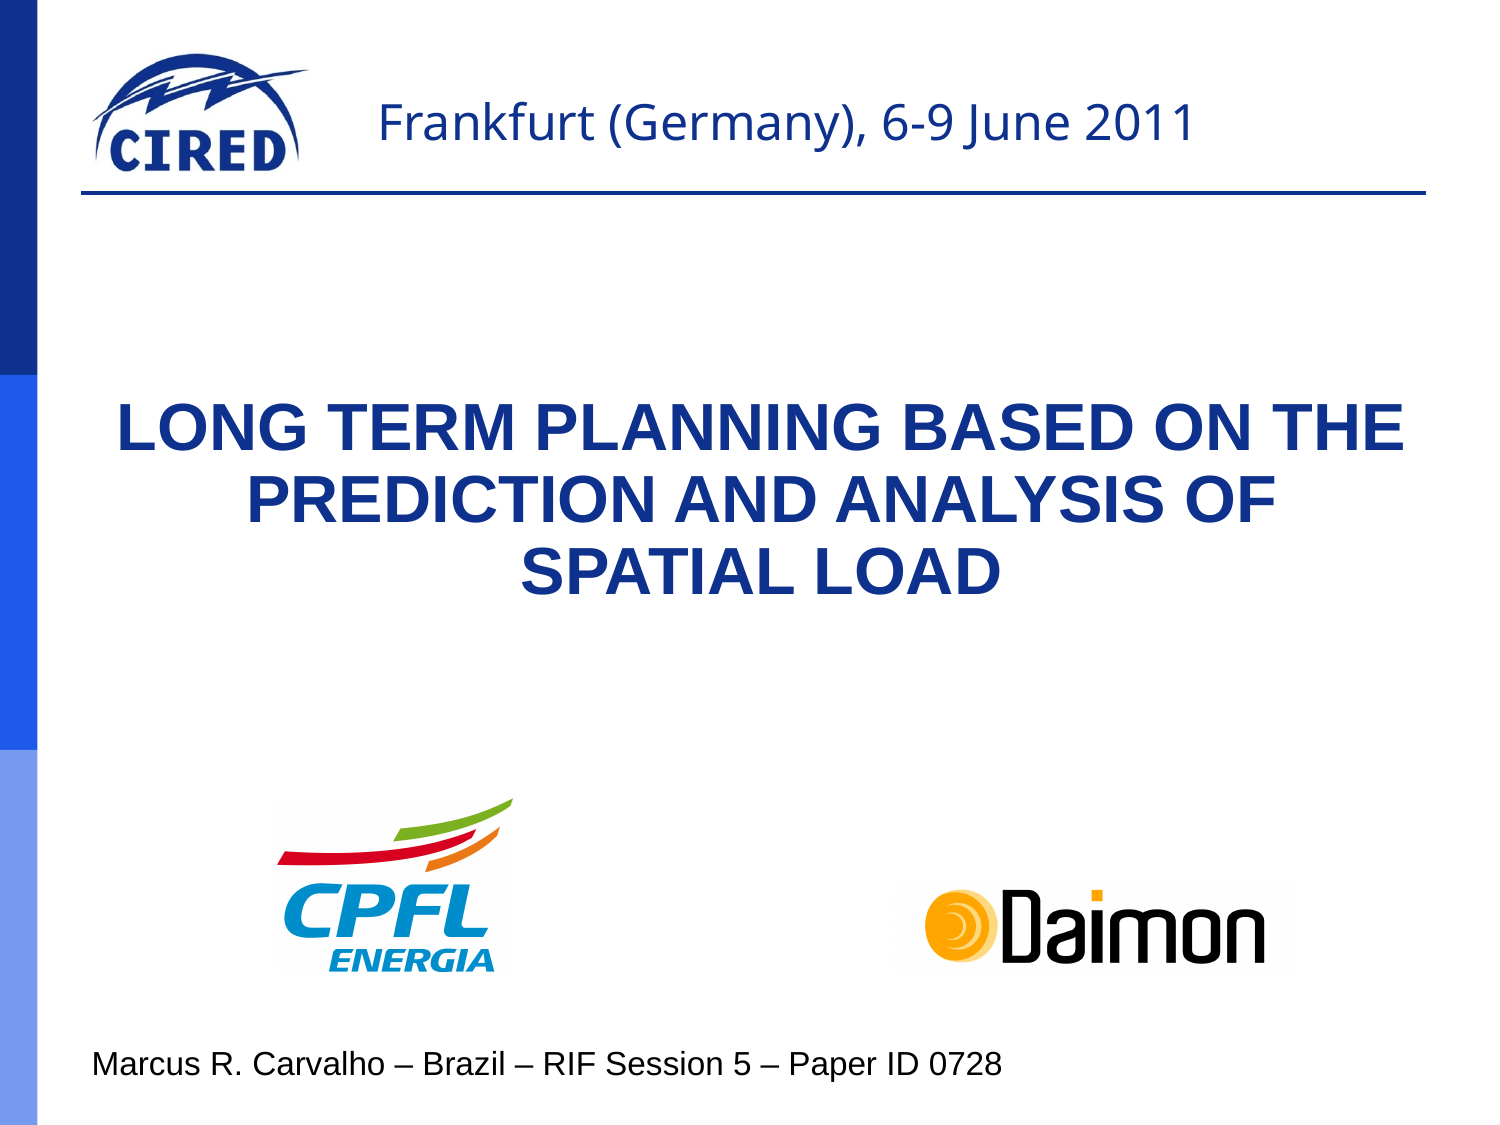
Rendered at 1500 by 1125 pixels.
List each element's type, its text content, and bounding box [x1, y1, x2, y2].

picture [359, 958, 366, 972]
text_box Marcus R. Carvalho – Brazil – RIF Session 5 – Paper ID 0728 [76, 1034, 1259, 1090]
picture [425, 960, 434, 972]
picture [92, 53, 309, 172]
picture [412, 964, 418, 972]
picture [891, 881, 1294, 978]
picture [415, 953, 423, 959]
picture [277, 798, 514, 972]
picture [474, 967, 486, 972]
text_box LONG TERM PLANNING BASED ON THE PREDICTION AND ANALYSIS OF SPATIAL LOAD [88, 385, 1436, 616]
